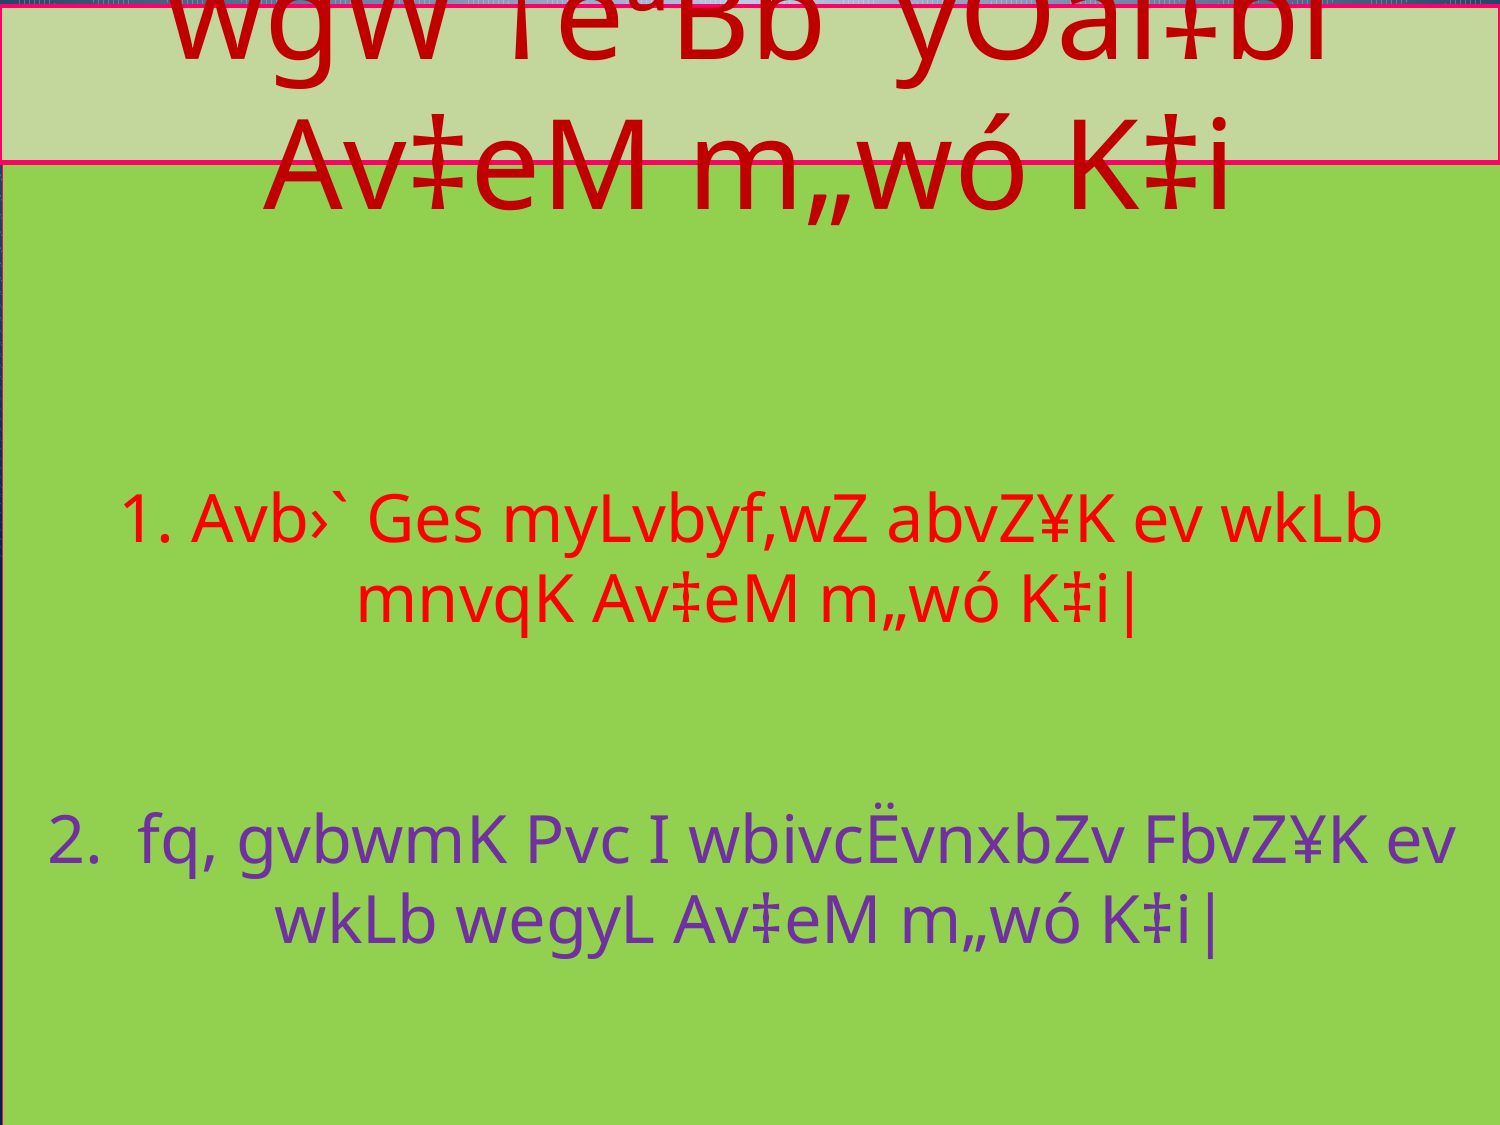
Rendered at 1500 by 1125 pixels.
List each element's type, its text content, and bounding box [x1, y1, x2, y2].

title 1. Avb›` Ges myLvbyf‚wZ abvZ¥K ev wkLb mnvqK Av‡eM m„wó K‡i| 2. fq, gvbwmK Pvc I wbivcËvnxbZv FbvZ¥K ev wkLb wegyL Av‡eM m„wó K‡i| [2, 165, 1500, 1125]
text_box wgW †eªBb `yÕai‡bi Av‡eM m„wó K‡i [0, 4, 1500, 165]
